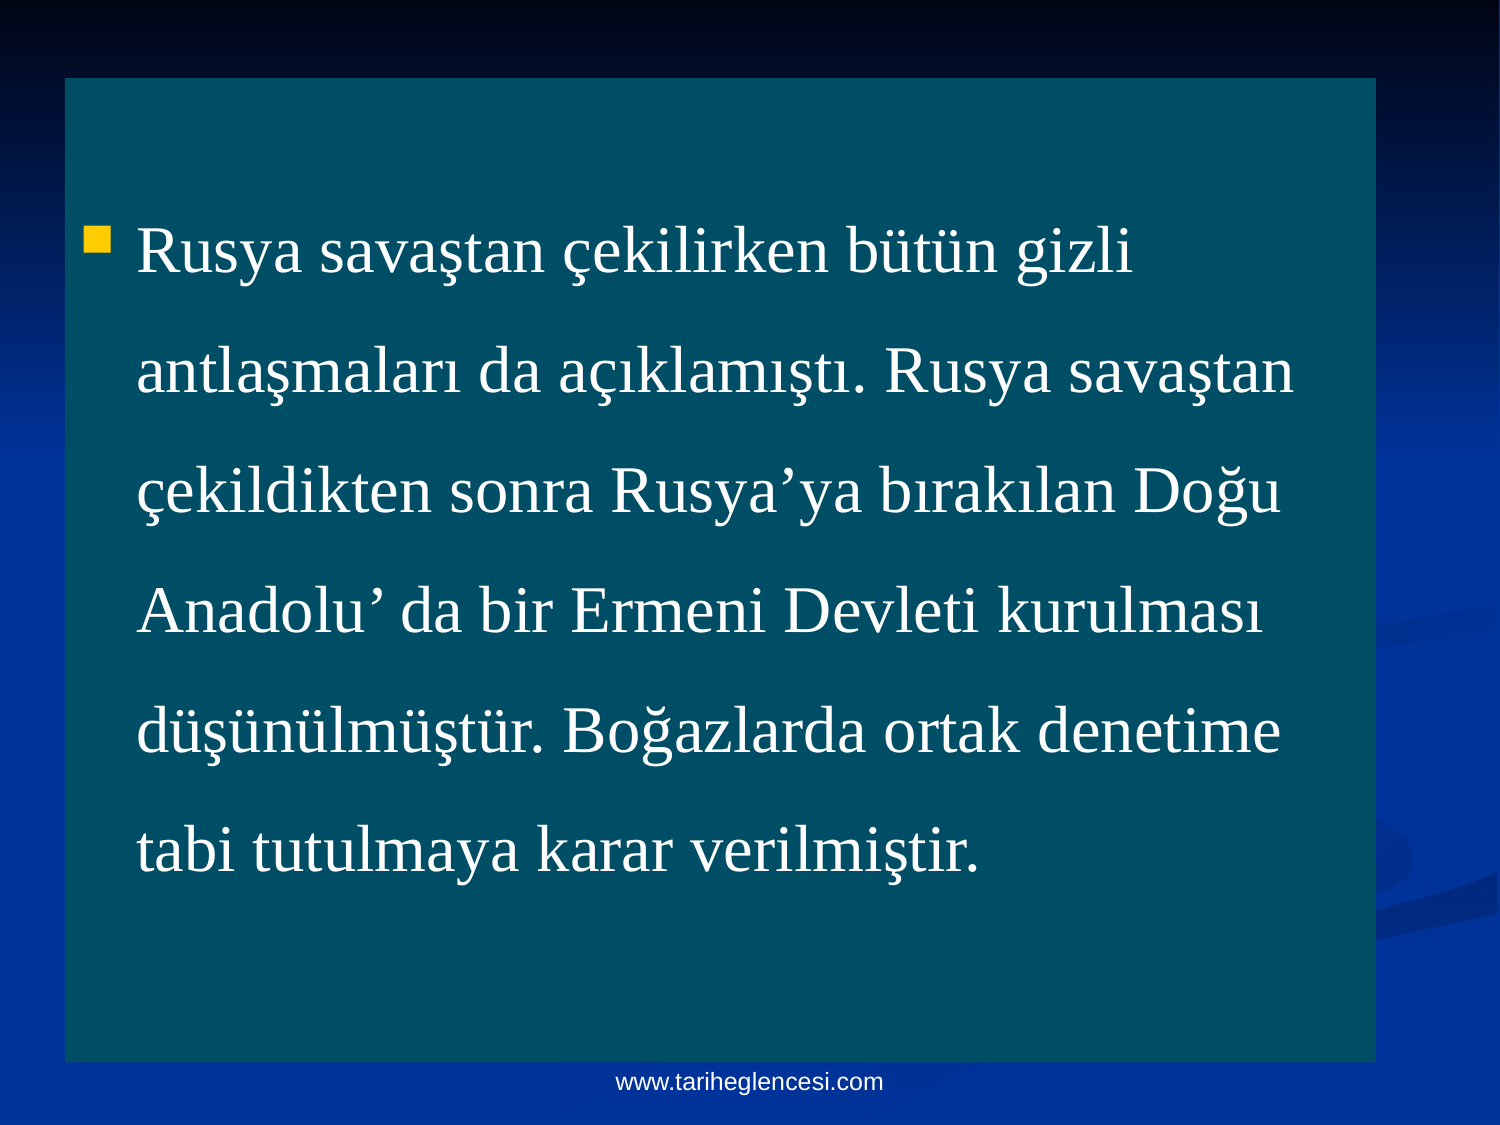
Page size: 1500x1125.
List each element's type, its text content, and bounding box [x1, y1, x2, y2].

list Rusya savaştan çekilirken bütün gizli antlaşmaları da açıklamıştı. Rusya savaştan çekildikten sonra Rusya’ya bırakılan Doğu Anadolu’ da bir Ermeni Devleti kurulması düşünülmüştür. Boğazlarda ortak denetime tabi tutulmaya karar verilmiştir. [64, 78, 1376, 1063]
footer www.tariheglencesi.com [512, 1025, 988, 1104]
